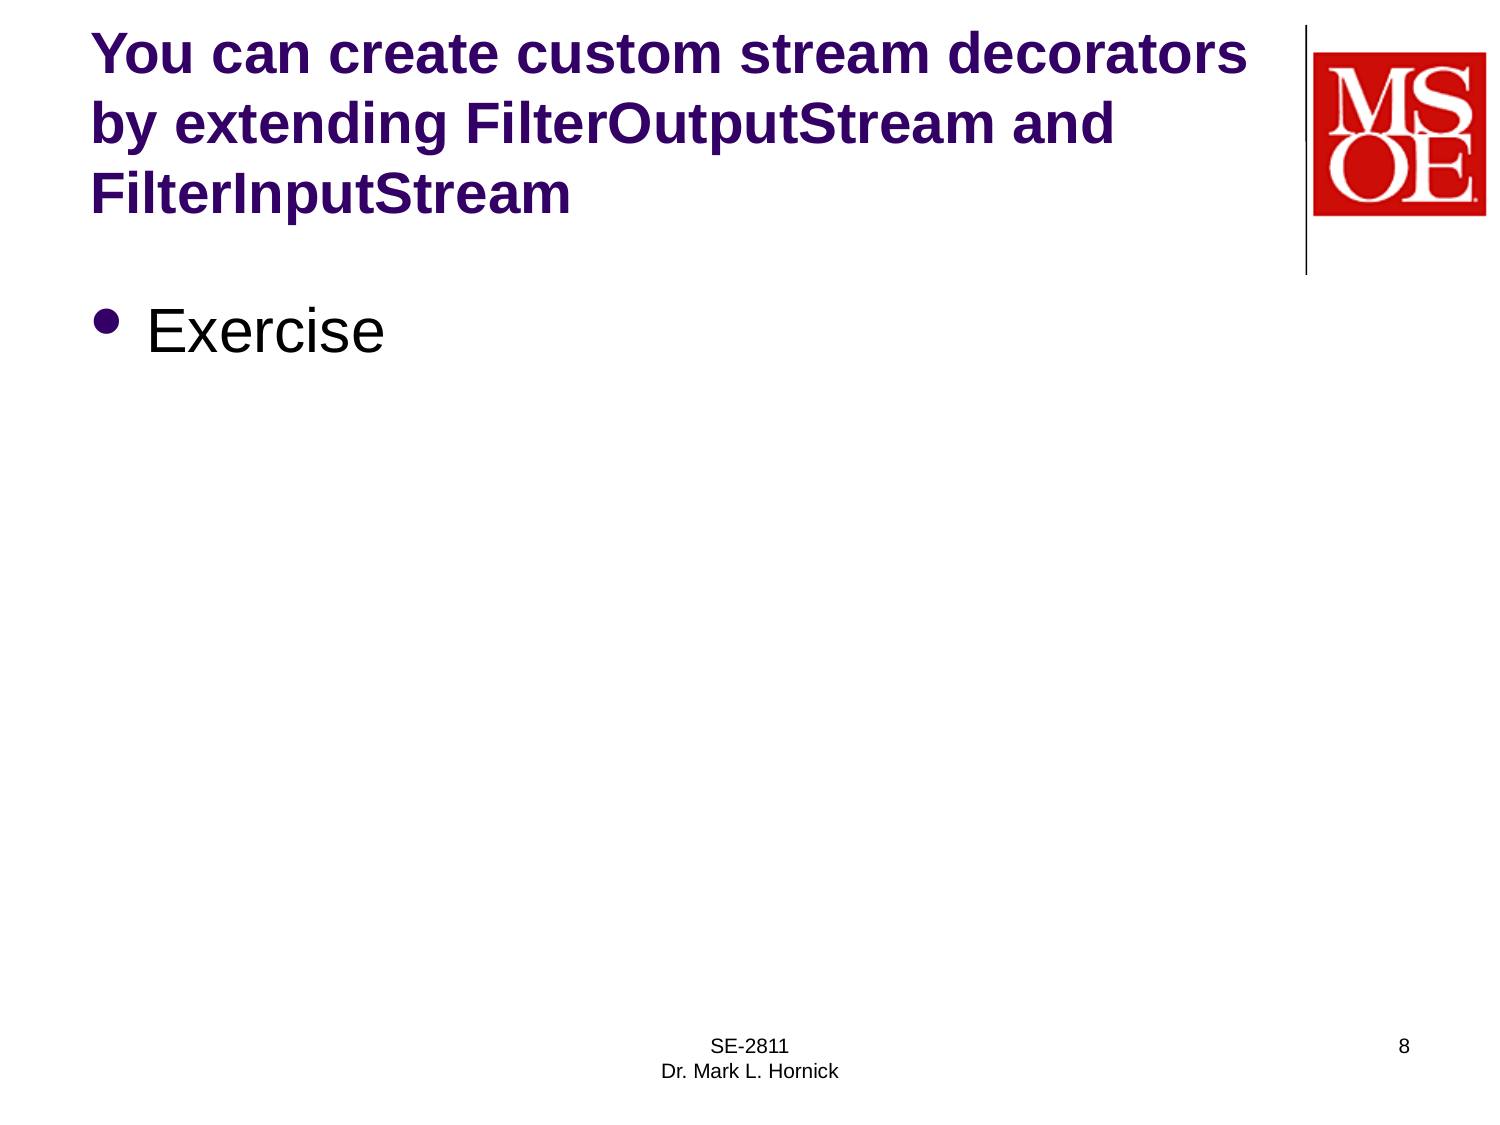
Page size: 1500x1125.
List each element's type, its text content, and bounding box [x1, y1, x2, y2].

footer SE-2811 Dr. Mark L. Hornick [512, 1024, 988, 1101]
slide_number 8 [1074, 1024, 1426, 1101]
title You can create custom stream decorators by extending FilterOutputStream and FilterInputStream [74, 19, 1313, 233]
picture [1313, 37, 1488, 232]
list Exercise [74, 281, 1426, 1006]
